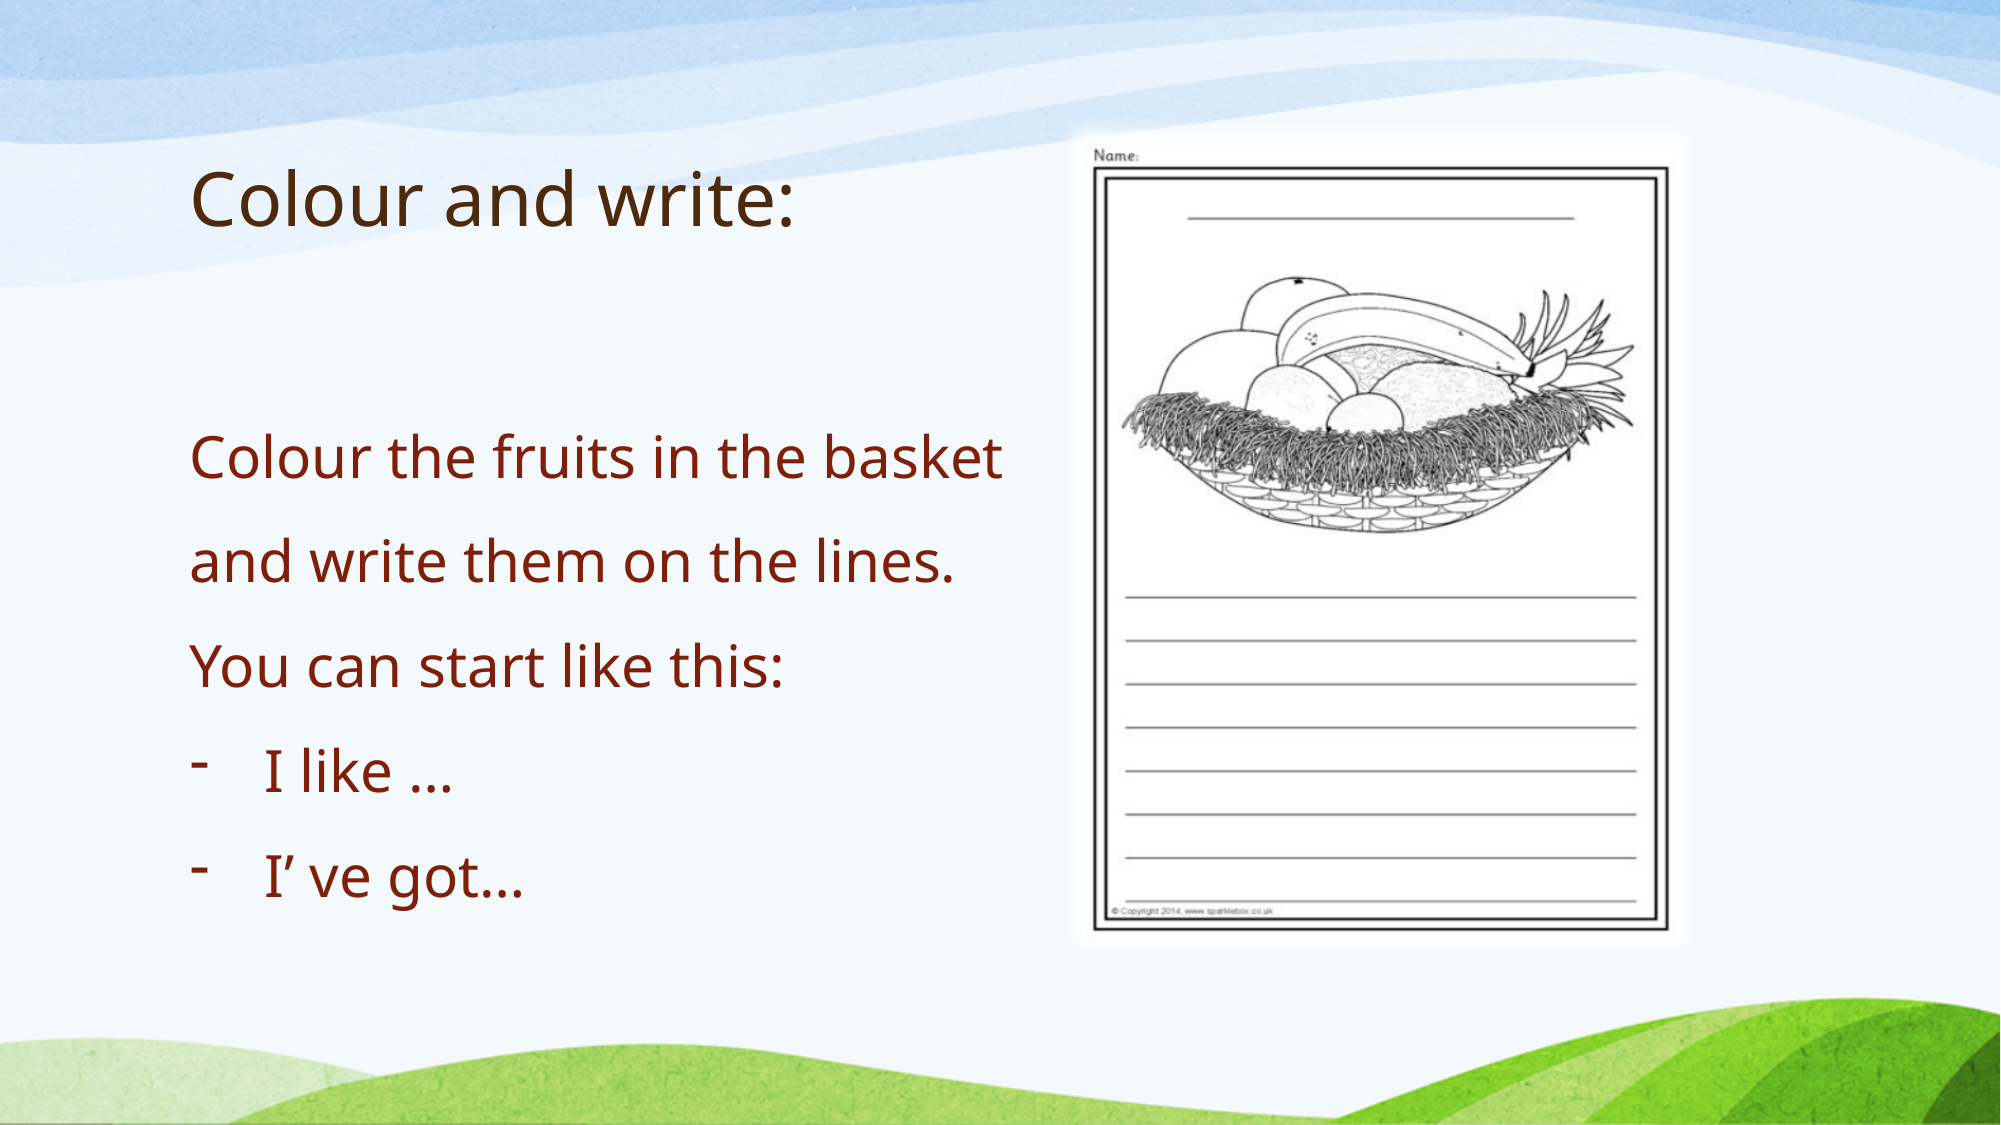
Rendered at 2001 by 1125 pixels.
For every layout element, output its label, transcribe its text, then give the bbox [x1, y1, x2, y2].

title Colour and write: [174, 50, 1825, 250]
text_box Colour the fruits in the basket and write them on the lines. You can start like this: I like … I’ ve got… [174, 164, 1054, 917]
picture [0, 0, 2001, 1125]
